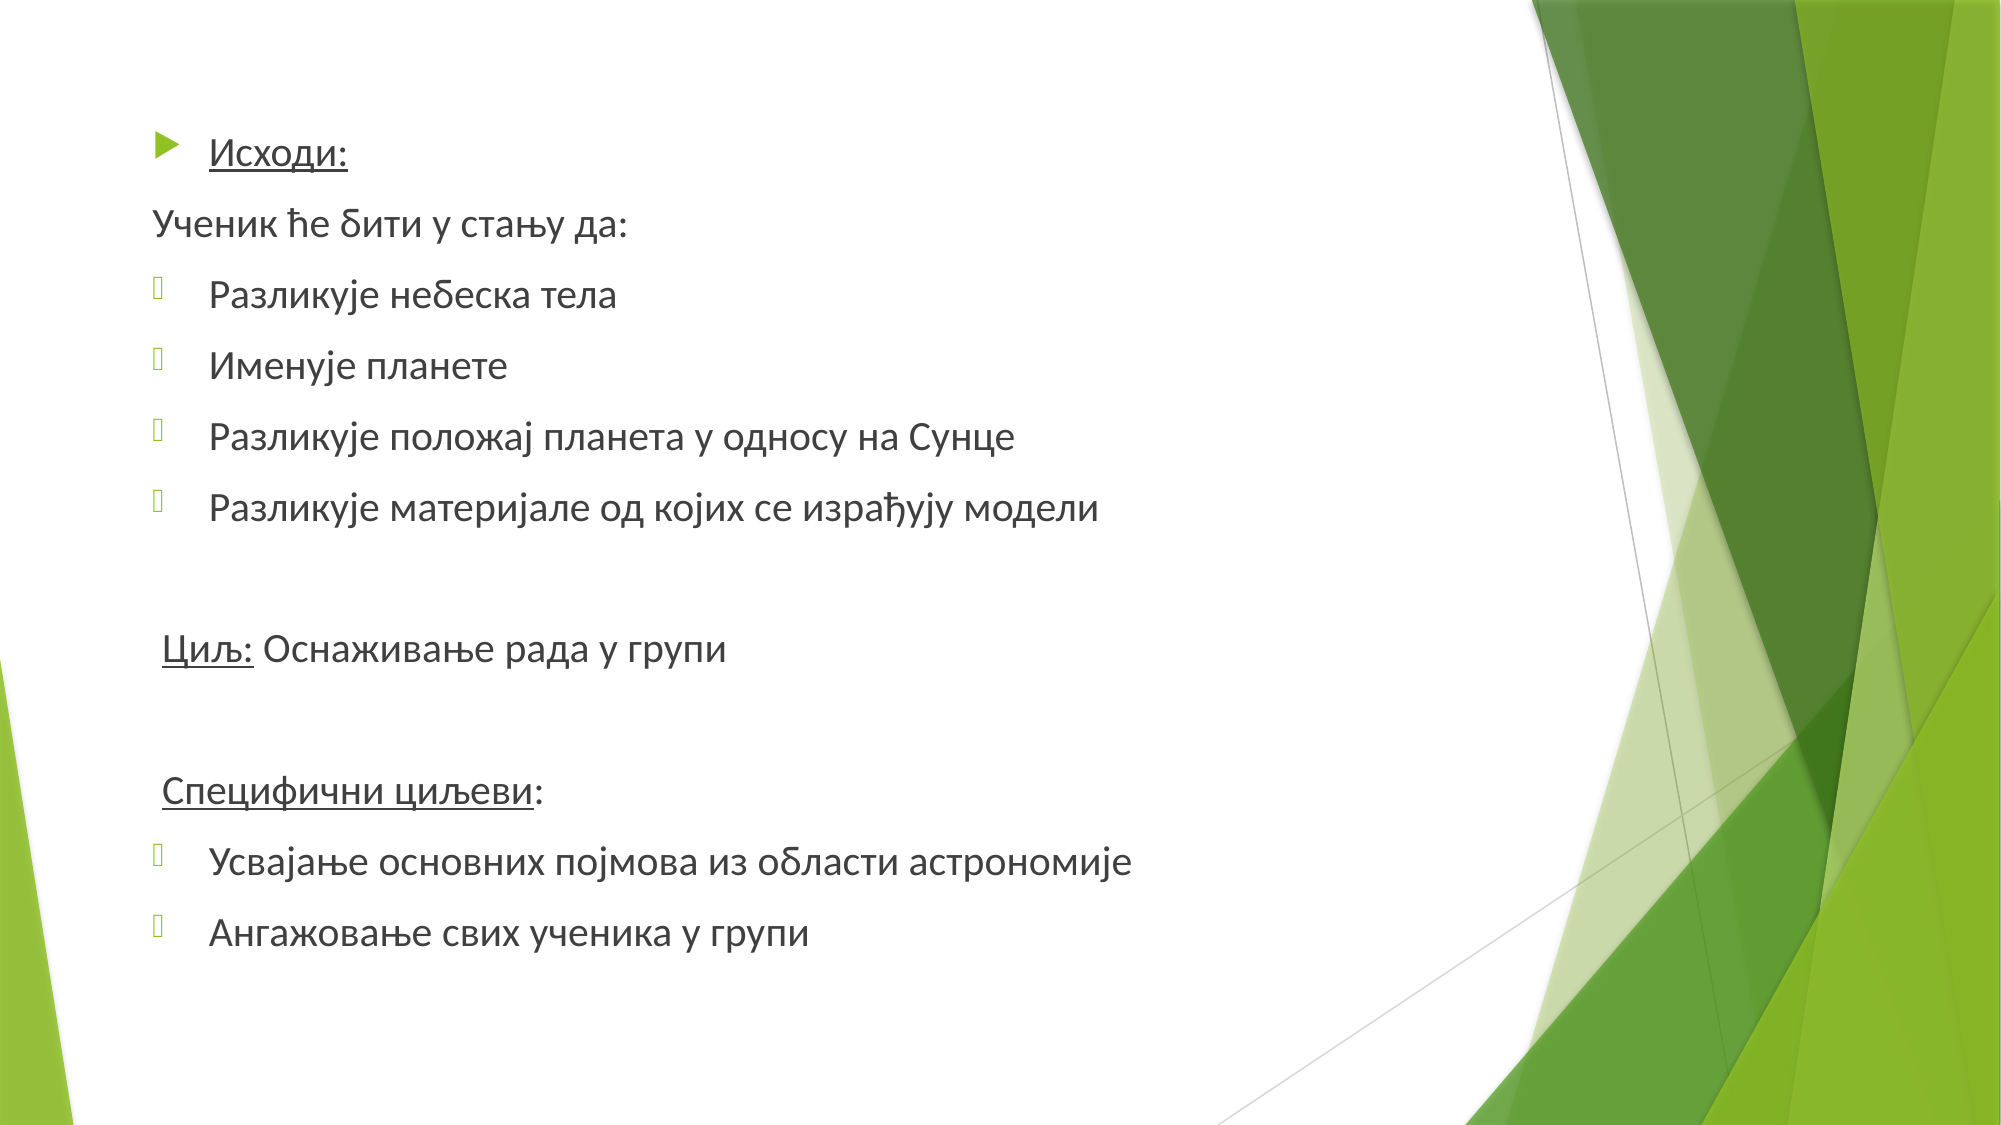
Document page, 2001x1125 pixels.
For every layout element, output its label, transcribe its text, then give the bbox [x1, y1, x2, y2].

list Исходи: Ученик ће бити у стању да: Разликује небеска тела Именује планете Разликује положај планета у односу на Сунце Разликује материјале од којих се израђују модели Циљ: Оснаживање рада у групи Специфични циљеви: Усвајање основних појмова из области астрономије Ангажовање свих ученика у групи [137, 117, 1863, 1014]
